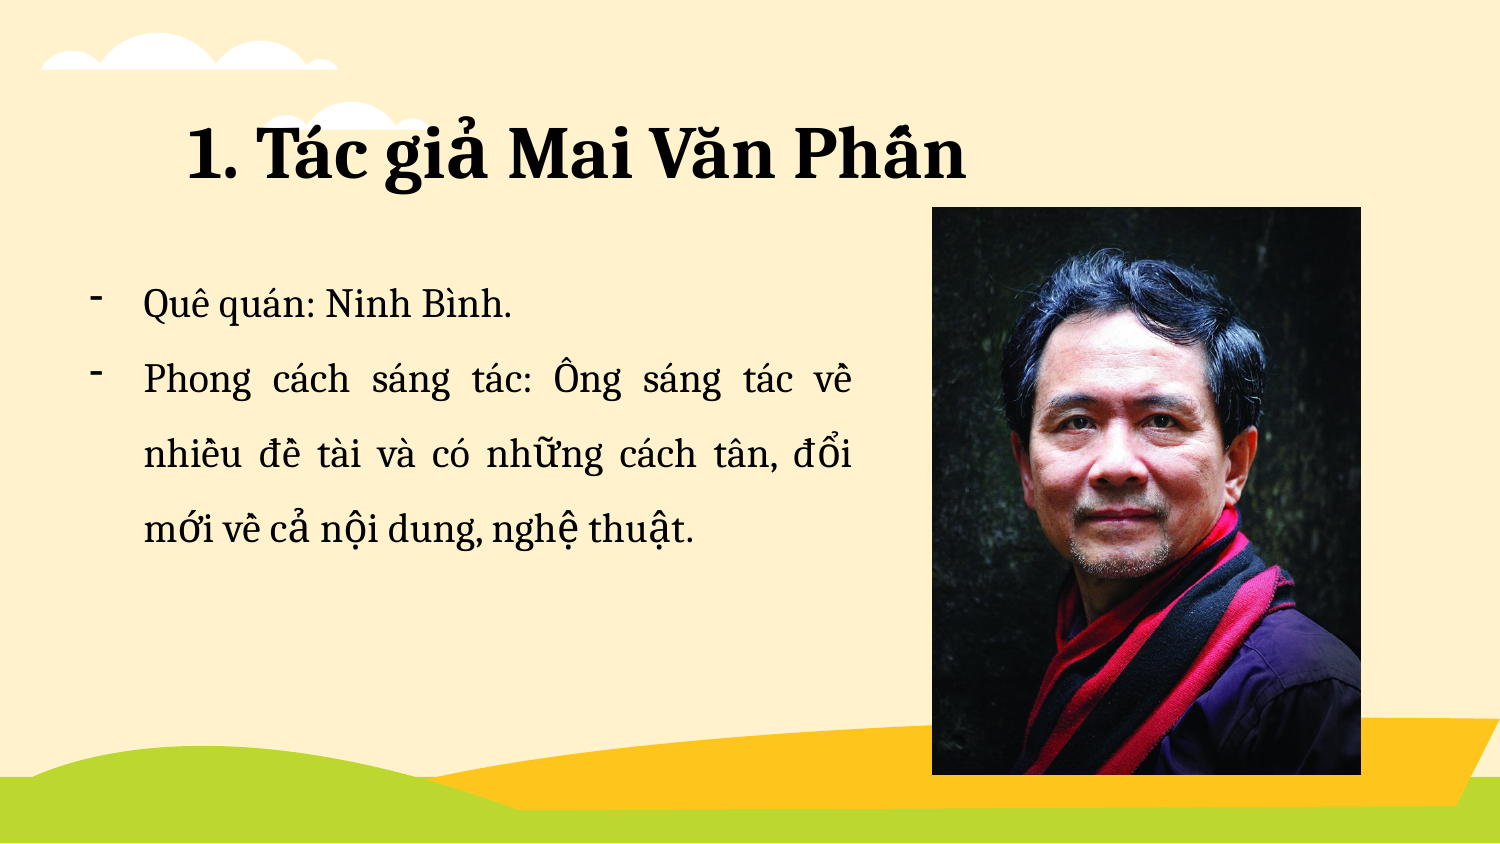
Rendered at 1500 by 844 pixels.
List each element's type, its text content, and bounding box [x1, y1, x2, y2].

subtitle Quê quán: Ninh Bình. Phong cách sáng tác: Ông sáng tác về nhiều đề tài và có những cách tân, đổi mới về cả nội dung, nghệ thuật. [53, 235, 868, 650]
title 1. Tác giả Mai Văn Phấn [116, 88, 1040, 190]
picture [931, 207, 1361, 776]
